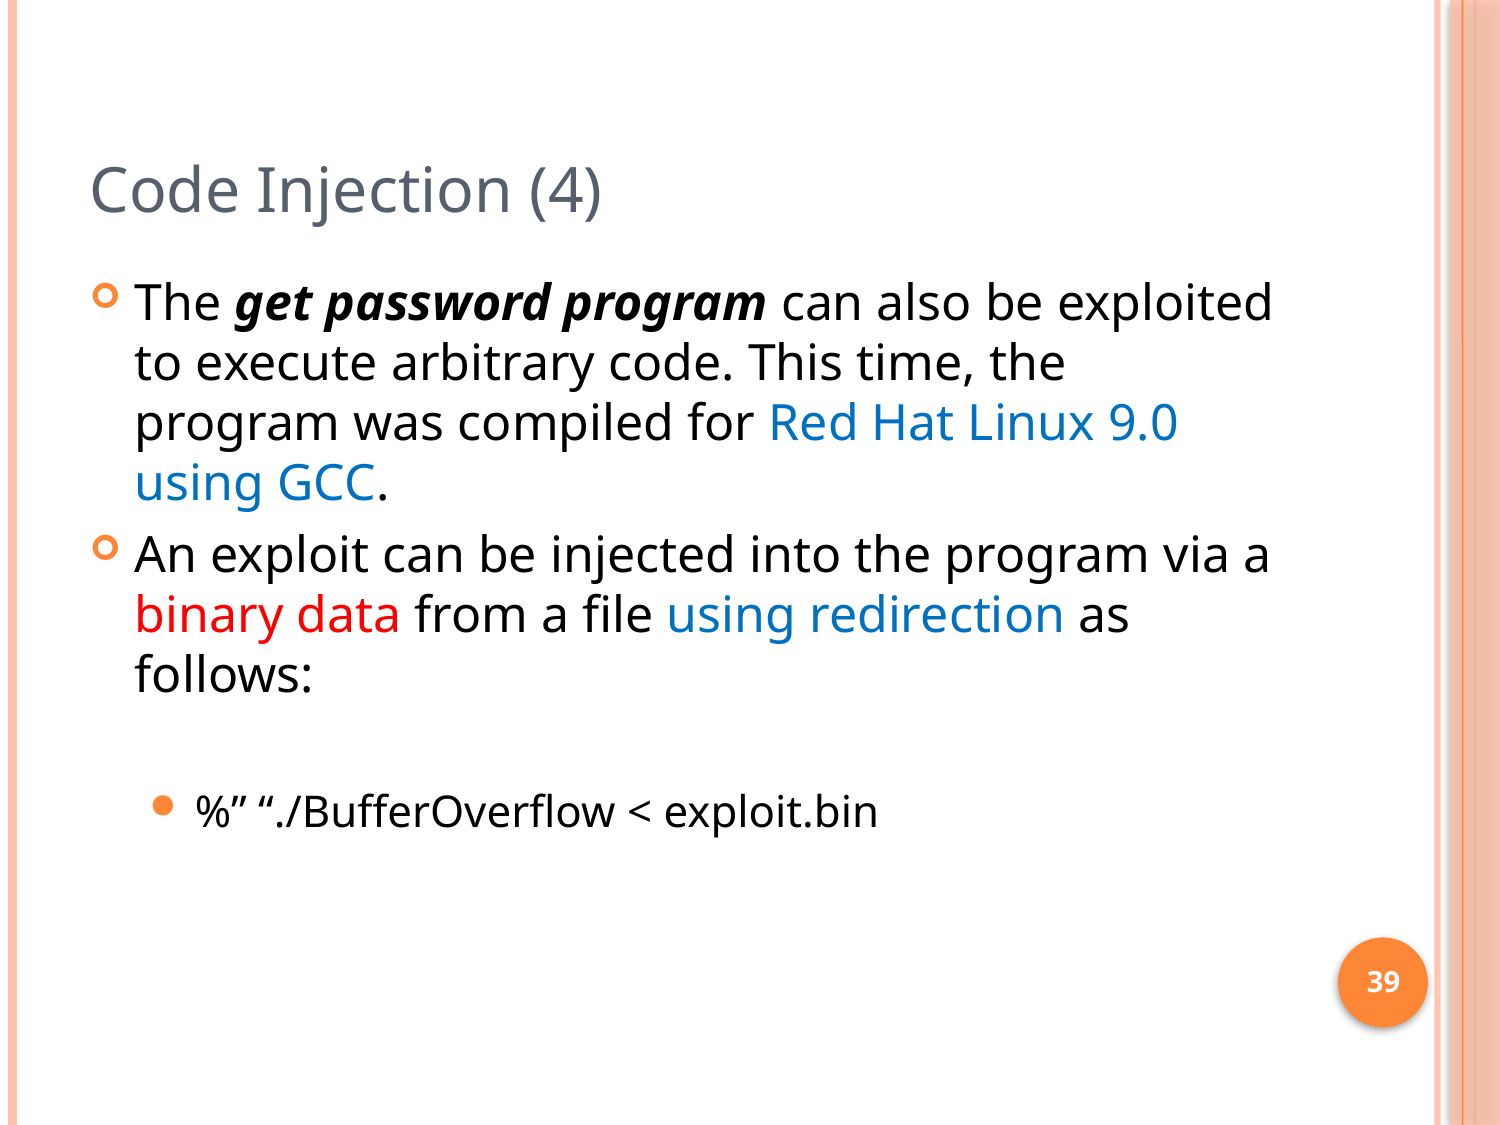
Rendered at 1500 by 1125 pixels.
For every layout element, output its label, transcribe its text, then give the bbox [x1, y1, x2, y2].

slide_number 39 [1333, 940, 1434, 1027]
title Code Injection (4) [75, 45, 1300, 233]
list The get password program can also be exploited to execute arbitrary code. This time, the program was compiled for Red Hat Linux 9.0 using GCC. An exploit can be injected into the program via a binary data from a file using redirection as follows: %” “./BufferOverflow < exploit.bin [75, 262, 1300, 1062]
